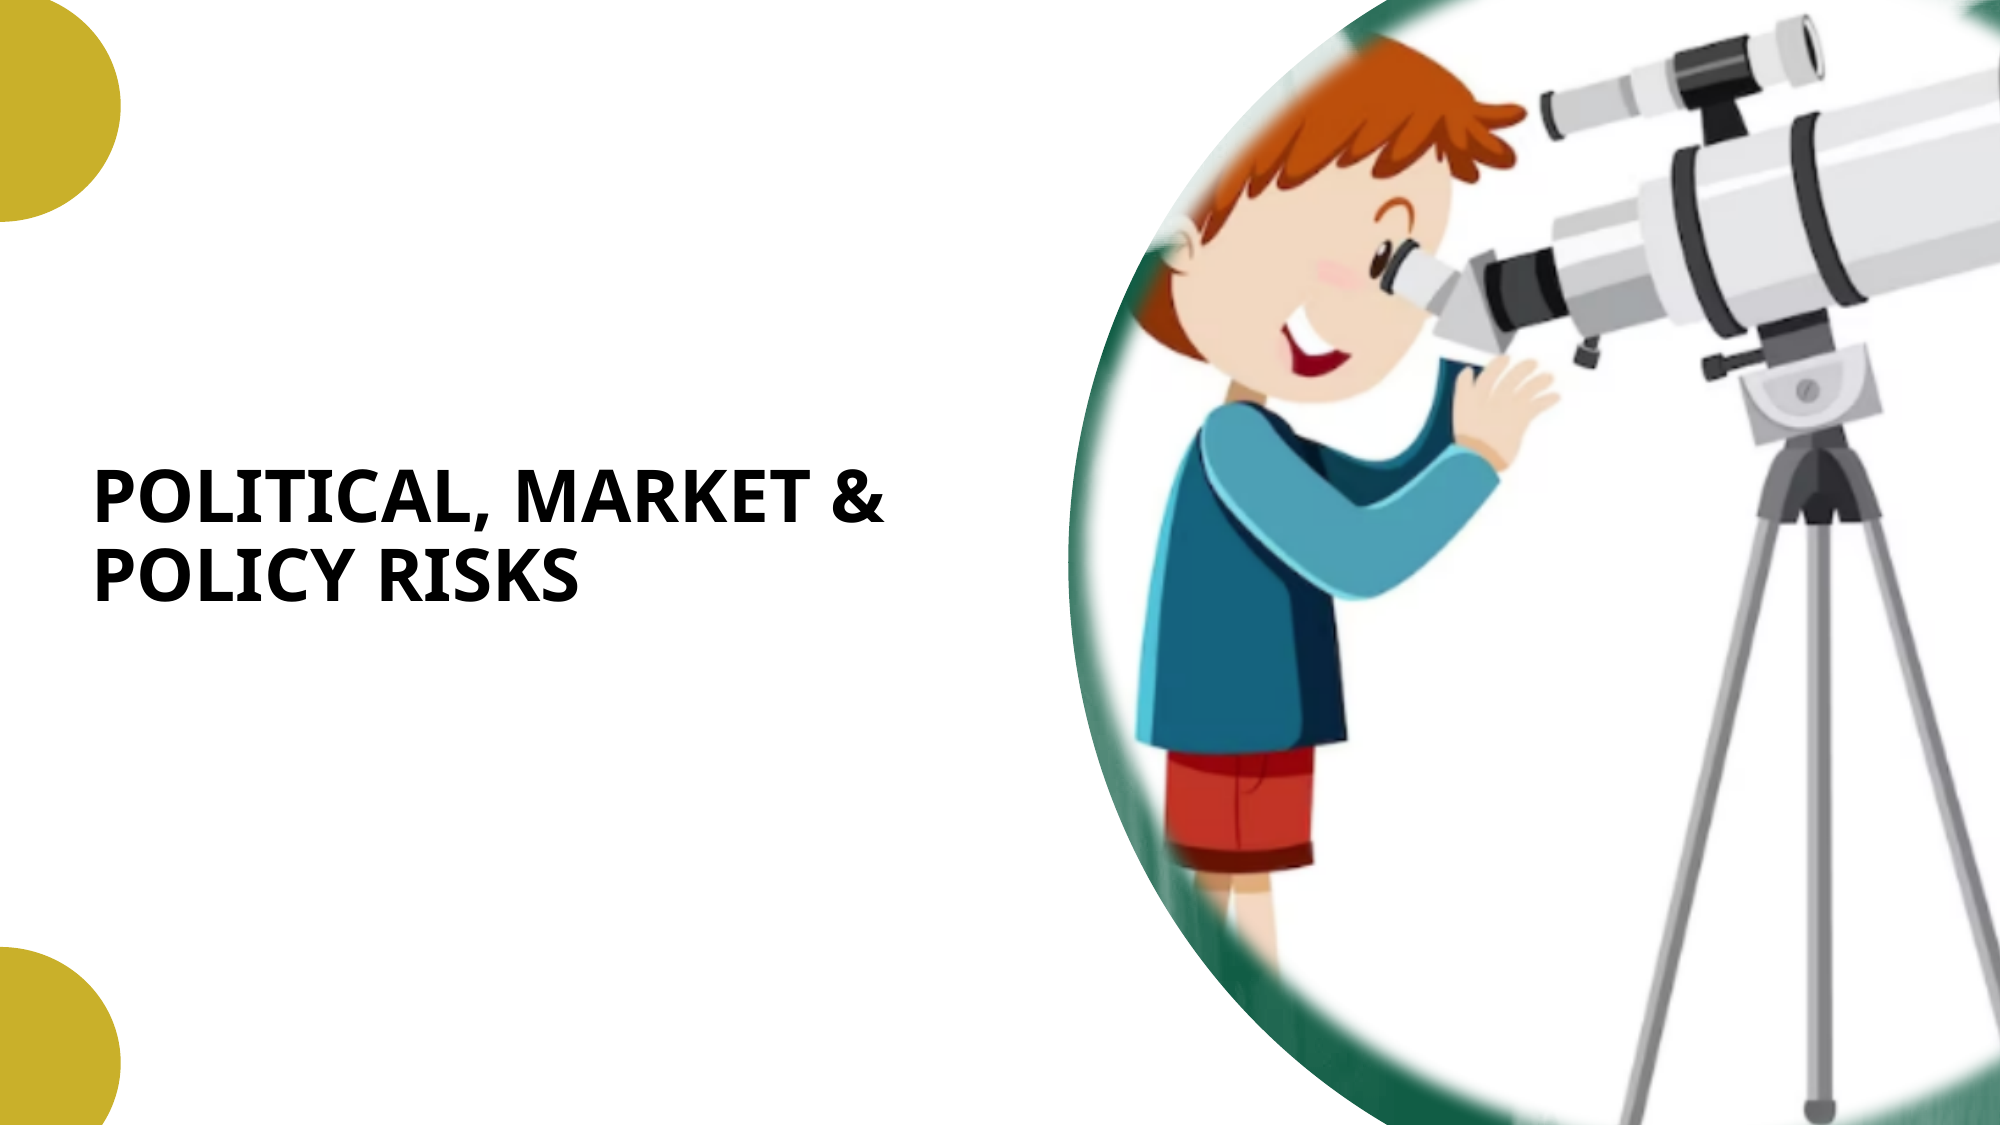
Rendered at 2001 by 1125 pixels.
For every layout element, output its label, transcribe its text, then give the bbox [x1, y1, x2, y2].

title POLITICAL, MARKET & POLICY RISKS [76, 452, 1050, 823]
picture [1067, 0, 2001, 1125]
